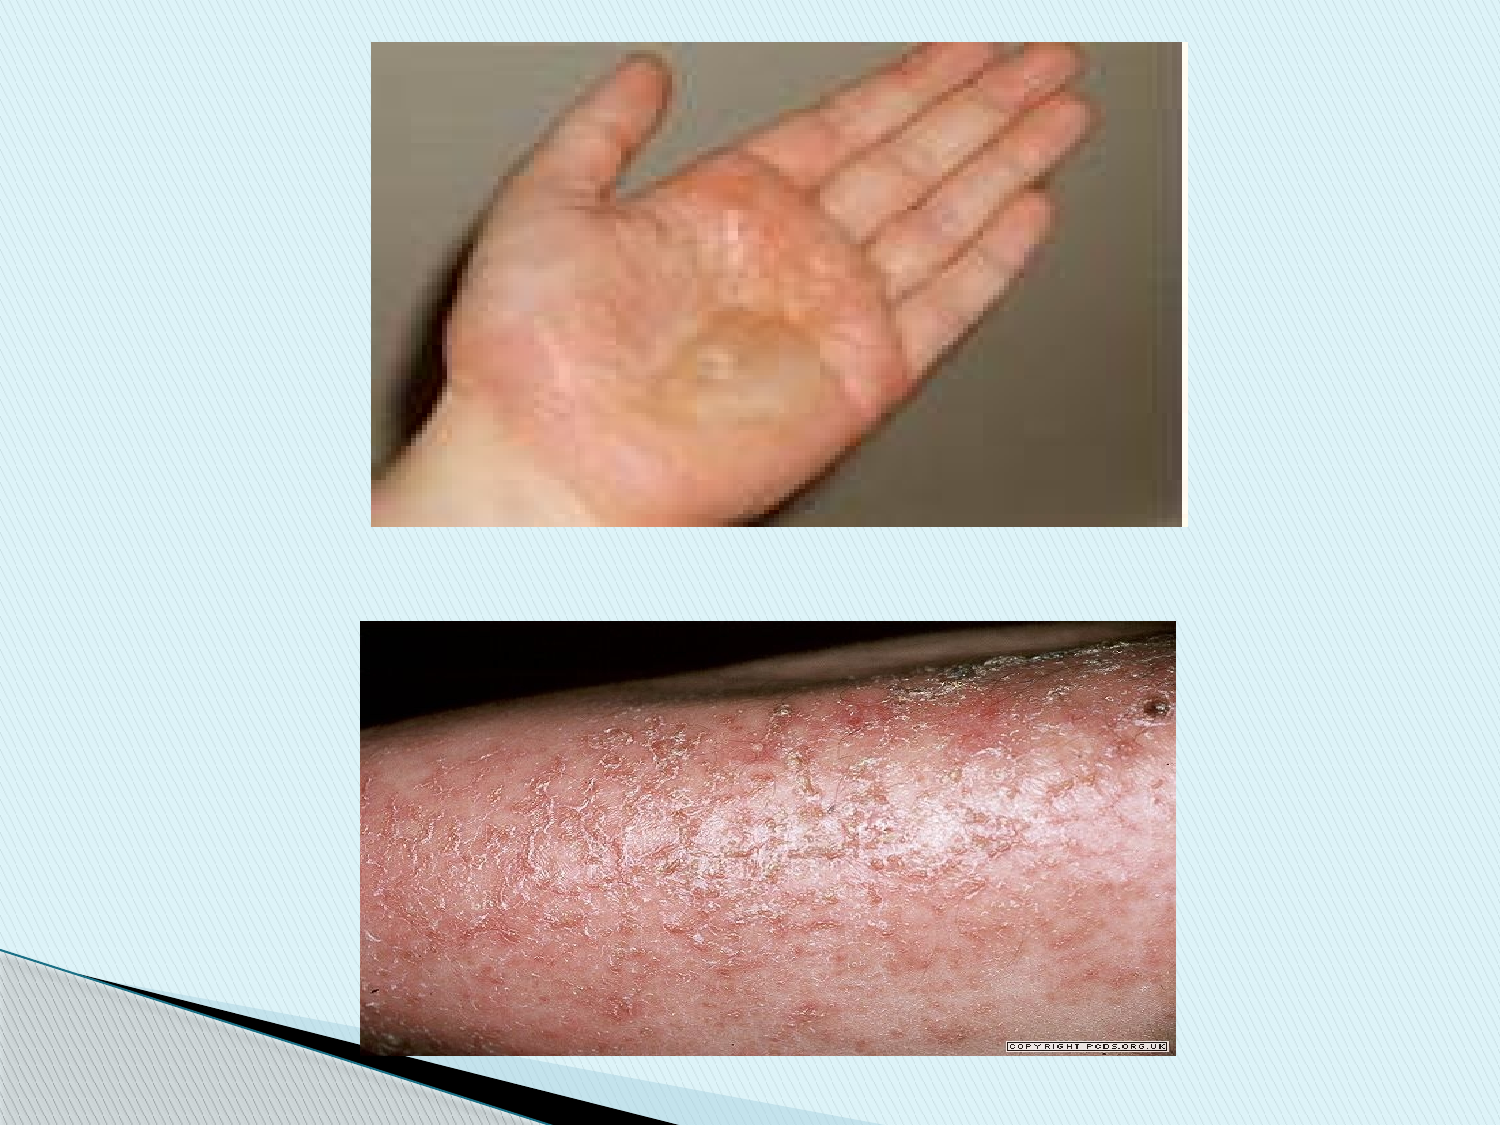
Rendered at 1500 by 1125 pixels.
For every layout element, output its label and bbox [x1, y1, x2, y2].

picture [359, 621, 1176, 1056]
list [371, 42, 1188, 528]
